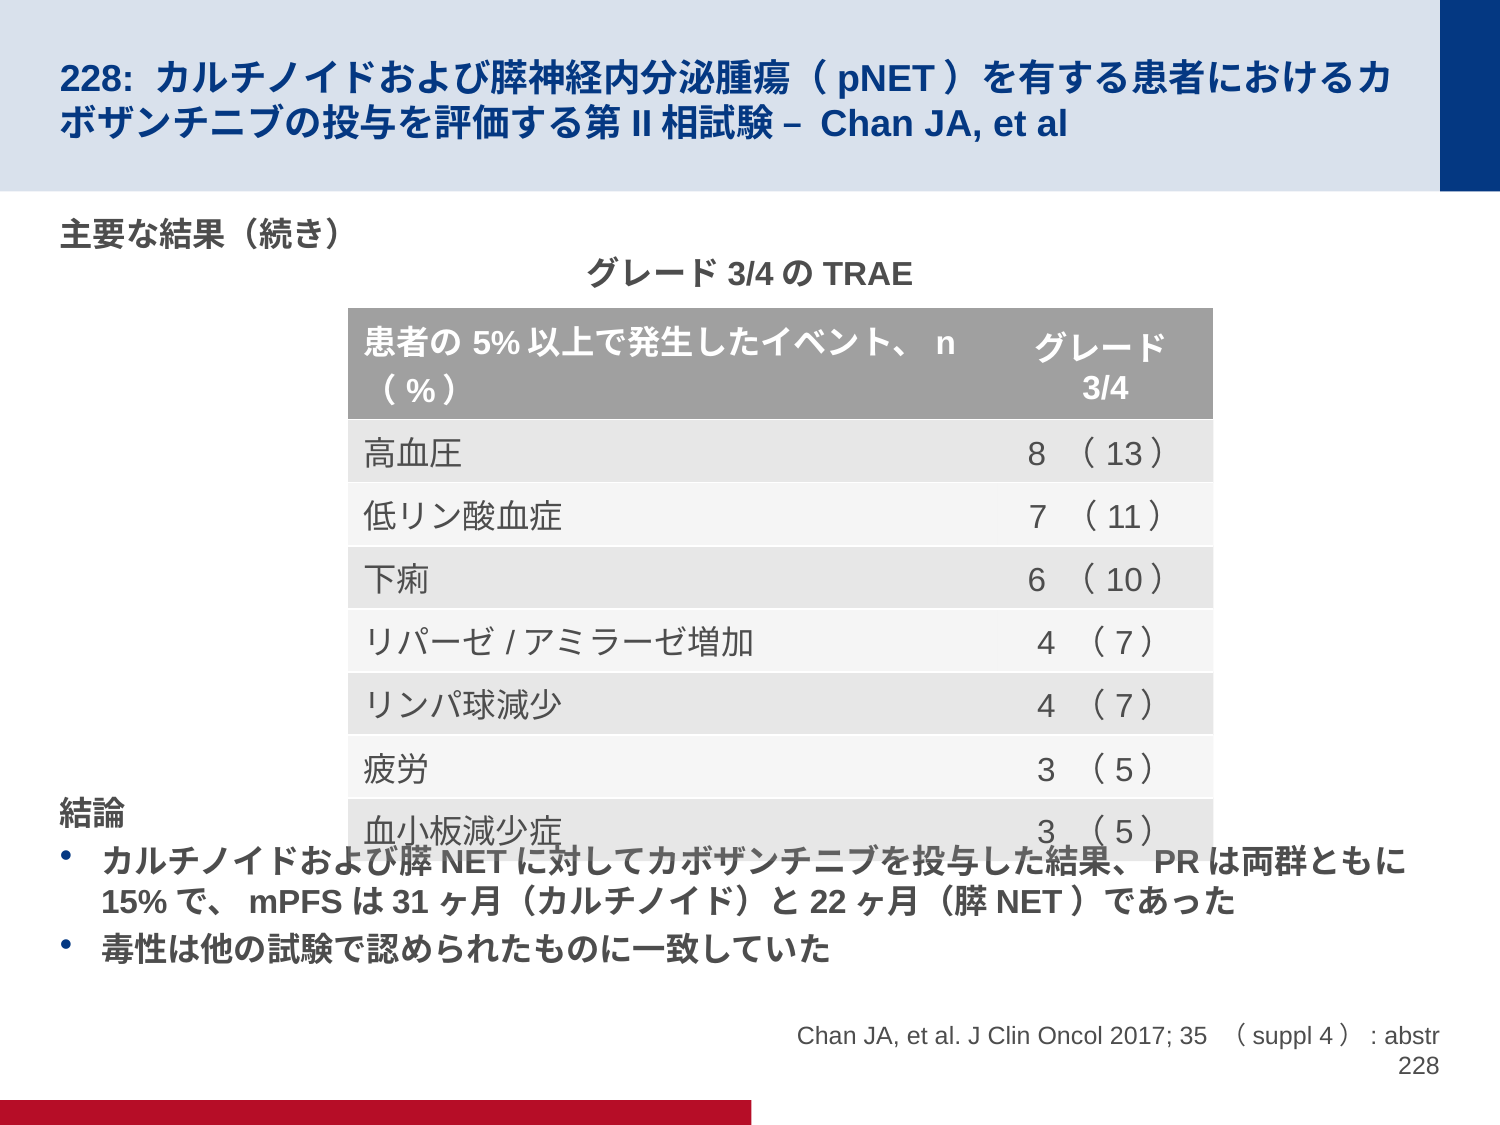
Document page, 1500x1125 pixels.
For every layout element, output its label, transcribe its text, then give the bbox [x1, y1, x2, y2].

table_header グレード3/4 [998, 308, 1213, 419]
table_cell 8 （13） [998, 420, 1213, 482]
table_cell リパーゼ/アミラーゼ増加 [348, 610, 998, 671]
table_cell 4 （7） [998, 673, 1213, 734]
title 228: カルチノイドおよび膵神経内分泌腫瘍（pNET）を有する患者におけるカボザンチニブの投与を評価する第II相試験 – Chan JA, et al [59, 29, 1412, 162]
table_cell リンパ球減少 [348, 673, 998, 734]
table_cell 7 （11） [998, 483, 1213, 545]
list Chan JA, et al. J Clin Oncol 2017; 35 （suppl 4）: abstr 228 [762, 999, 1441, 1080]
table_cell 下痢 [348, 547, 998, 608]
table_cell 血小板減少症 [348, 799, 998, 861]
table_cell 3 （5） [998, 736, 1213, 797]
table_cell 疲労 [348, 736, 998, 797]
table_cell 4 （7） [998, 610, 1213, 671]
table_header 患者の5%以上で発生したイベント、n （%） [348, 308, 998, 419]
list 主要な結果（続き） 結論 カルチノイドおよび膵NETに対してカボザンチニブを投与した結果、PRは両群ともに15%で、mPFSは31ヶ月（カルチノイド）と22ヶ月（膵NET）であった 毒性は他の試験で認められたものに一致していた [59, 205, 1441, 985]
table_cell 6 （10） [998, 547, 1213, 608]
table_cell 低リン酸血症 [348, 483, 998, 545]
table_cell 3 （5） [998, 799, 1213, 861]
table_cell 高血圧 [348, 420, 998, 482]
text_box グレード3/4のTRAE [571, 244, 929, 300]
